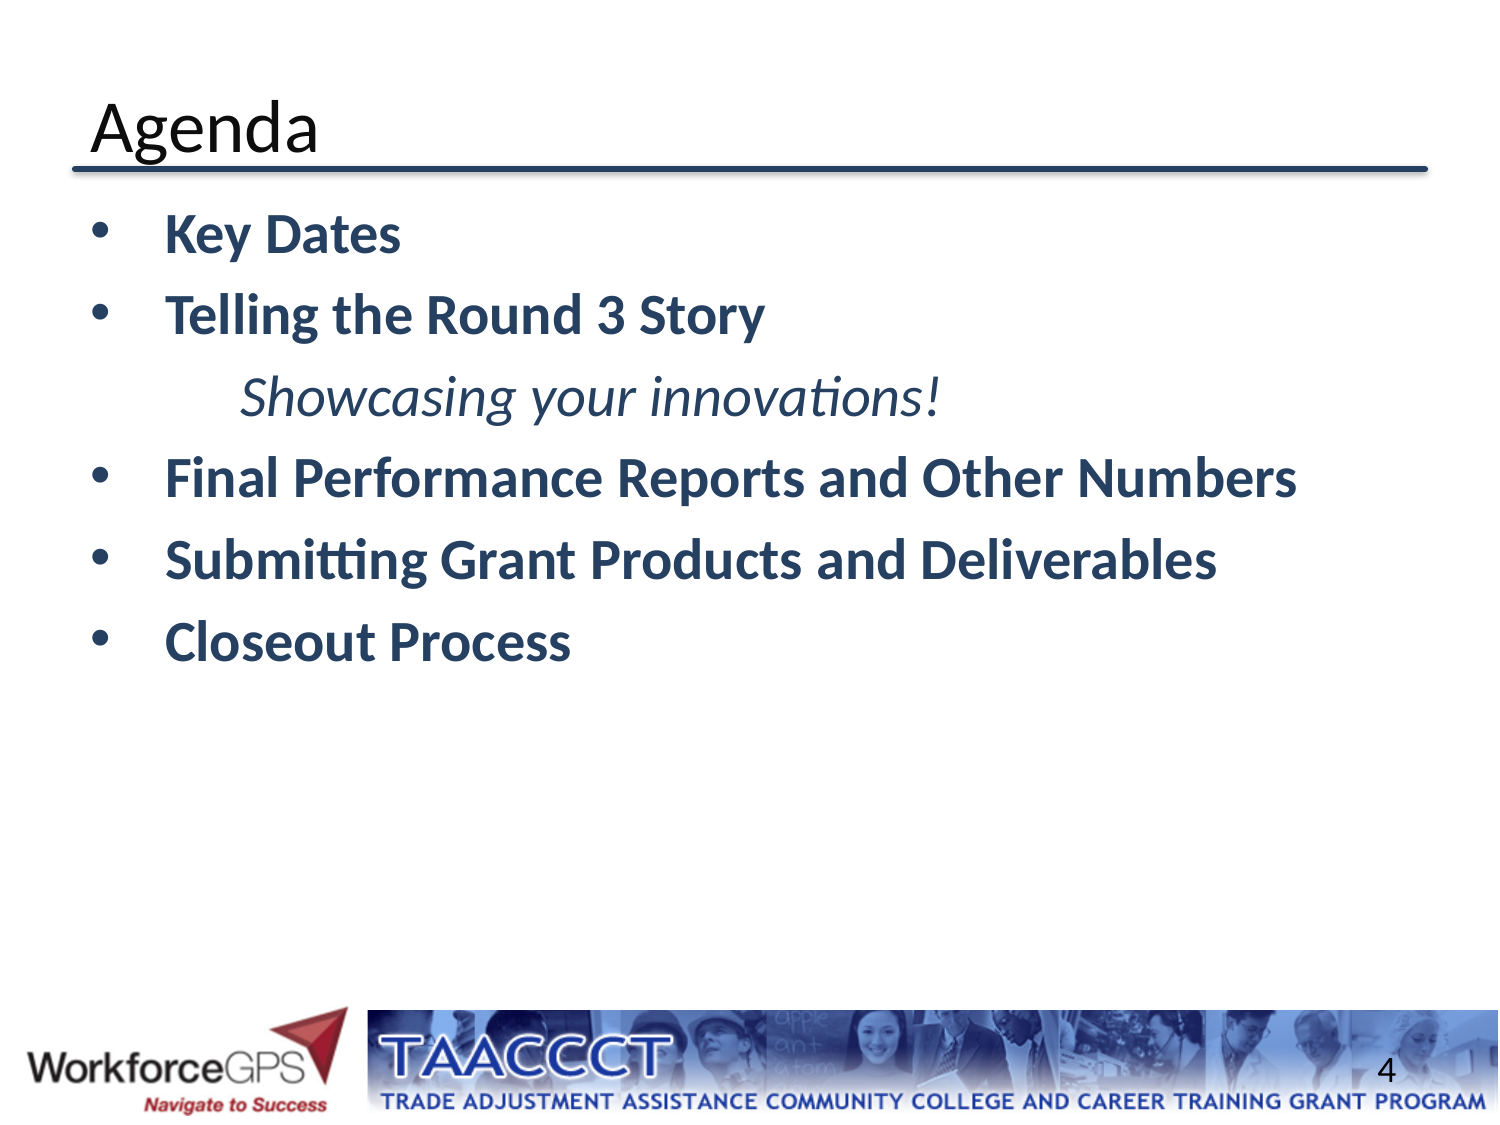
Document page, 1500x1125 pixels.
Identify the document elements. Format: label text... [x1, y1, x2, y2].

text_box 4 [1362, 1037, 1463, 1098]
picture [24, 1006, 351, 1116]
list Key Dates Telling the Round 3 Story Showcasing your innovations! Final Performance Reports and Other Numbers Submitting Grant Products and Deliverables Closeout Process [75, 187, 1425, 968]
picture [367, 1010, 1498, 1124]
title Agenda [75, 57, 1425, 187]
